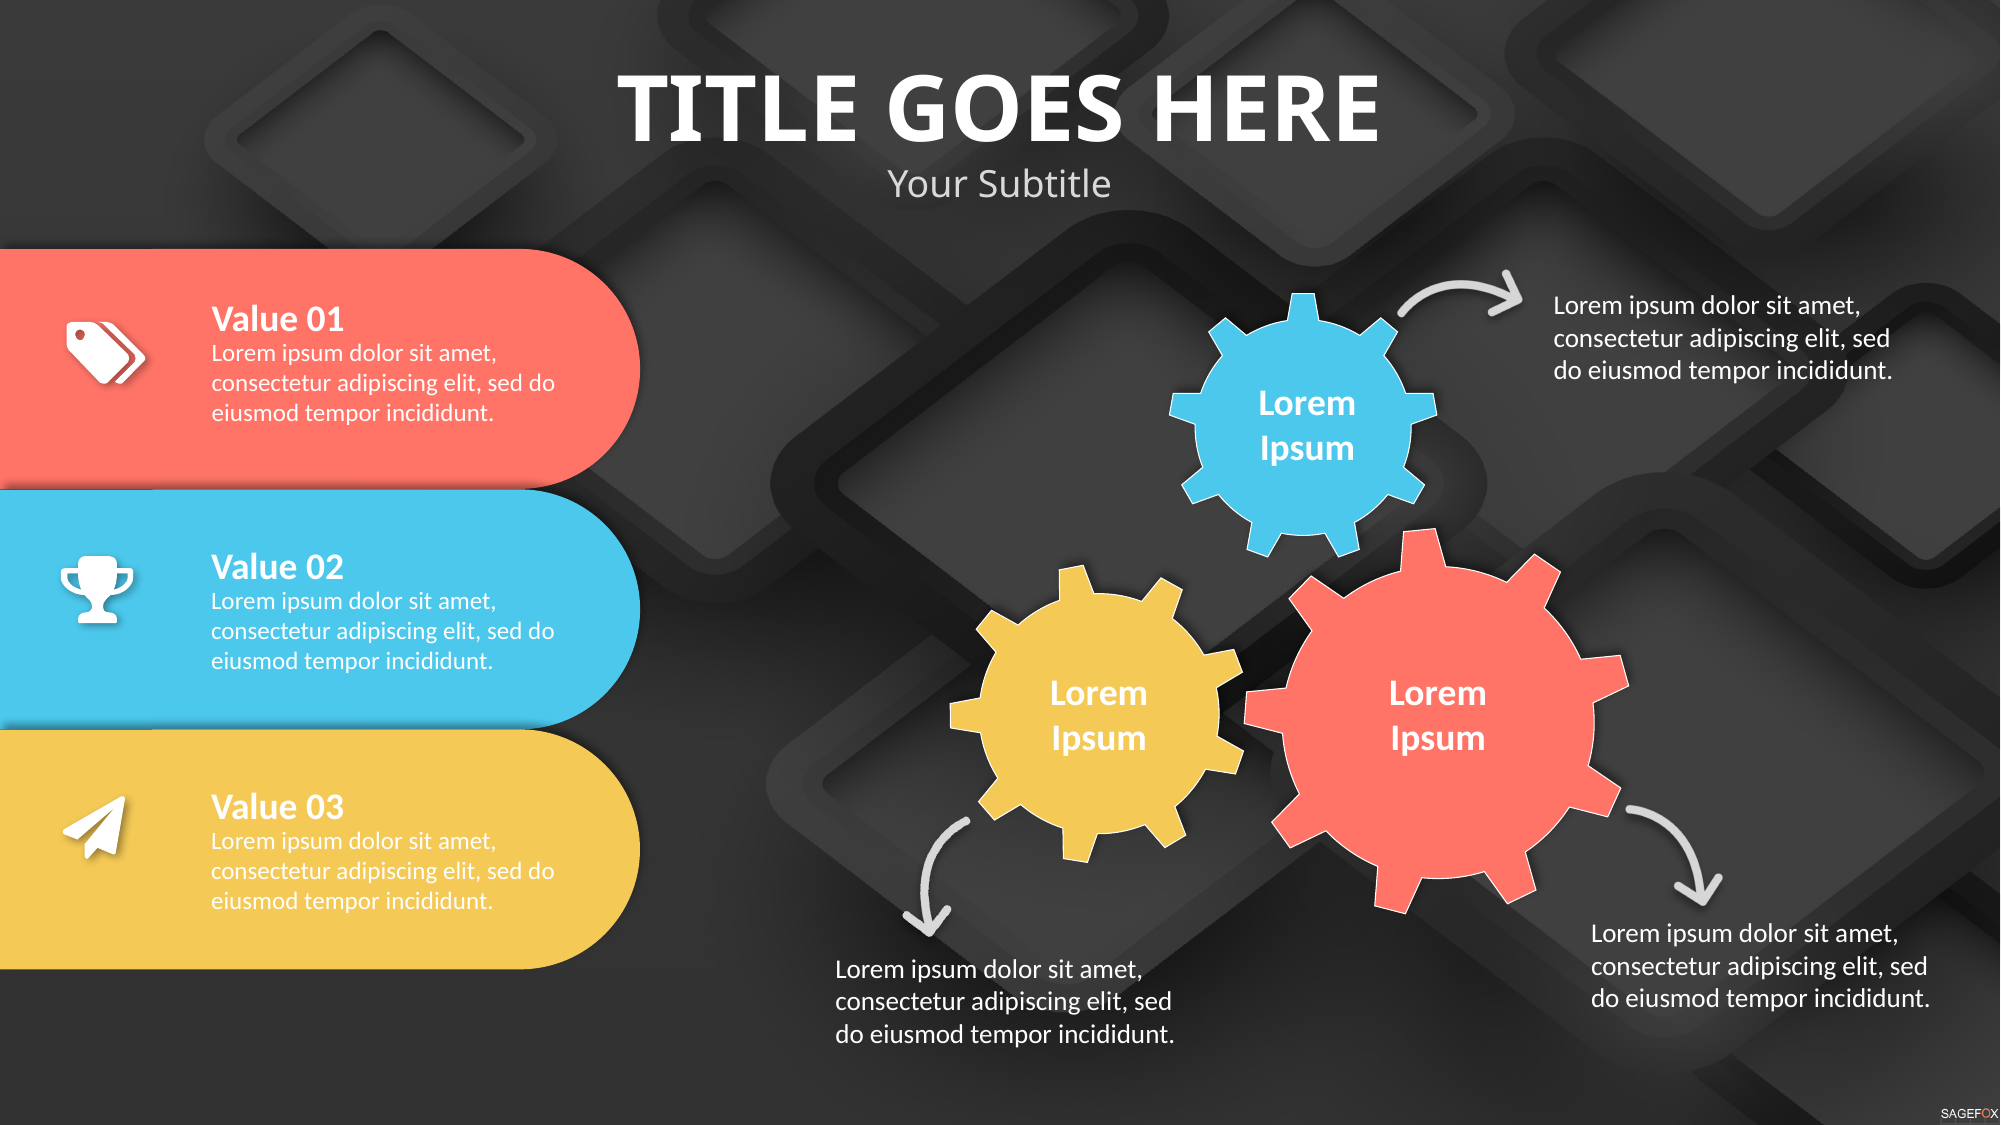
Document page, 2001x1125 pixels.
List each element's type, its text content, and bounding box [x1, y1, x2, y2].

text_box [211, 293, 569, 427]
text_box TITLE GOES HERE Your Subtitle [548, 42, 1452, 212]
picture [0, 0, 2001, 1125]
text_box [0, 247, 642, 483]
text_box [211, 782, 568, 916]
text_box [1168, 292, 1439, 563]
text_box [62, 796, 125, 859]
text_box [949, 563, 1250, 864]
text_box Lorem ipsum dolor sit amet, consectetur adipiscing elit, sed do eiusmod tempor incididunt. [1553, 287, 1911, 385]
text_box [211, 542, 568, 676]
text_box [0, 728, 642, 971]
text_box [66, 321, 146, 384]
text_box Lorem ipsum dolor sit amet, consectetur adipiscing elit, sed do eiusmod tempor incididunt. [1591, 915, 1948, 1014]
text_box [0, 488, 642, 724]
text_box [1243, 527, 1634, 918]
text_box Lorem ipsum dolor sit amet, consectetur adipiscing elit, sed do eiusmod tempor incididunt. [835, 951, 1192, 1049]
text_box [60, 556, 134, 624]
